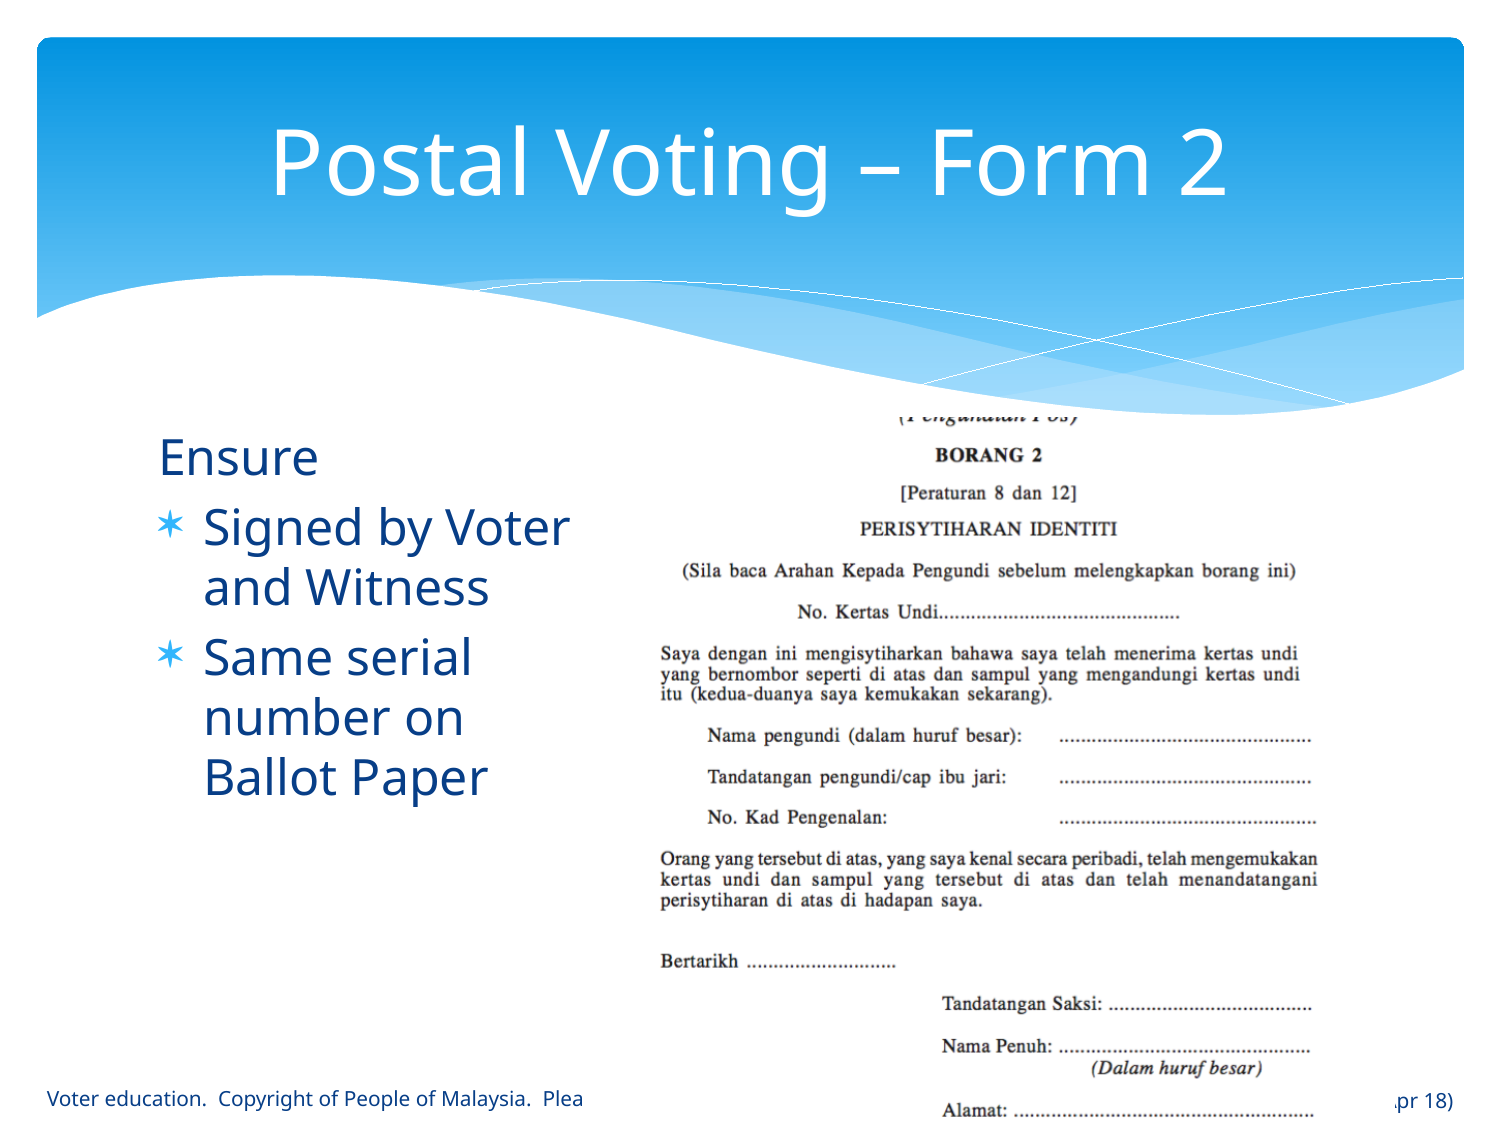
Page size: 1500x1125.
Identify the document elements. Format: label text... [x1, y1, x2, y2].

picture [581, 417, 1396, 1125]
title Postal Voting – Form 2 [75, 55, 1425, 261]
footer Voter education. Copyright of People of Malaysia. Please feel free to use for the betterment of the Nation [31, 1080, 575, 1120]
list Ensure Signed by Voter and Witness Same serial number on Ballot Paper [143, 417, 579, 1080]
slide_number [1402, 1080, 1469, 1120]
